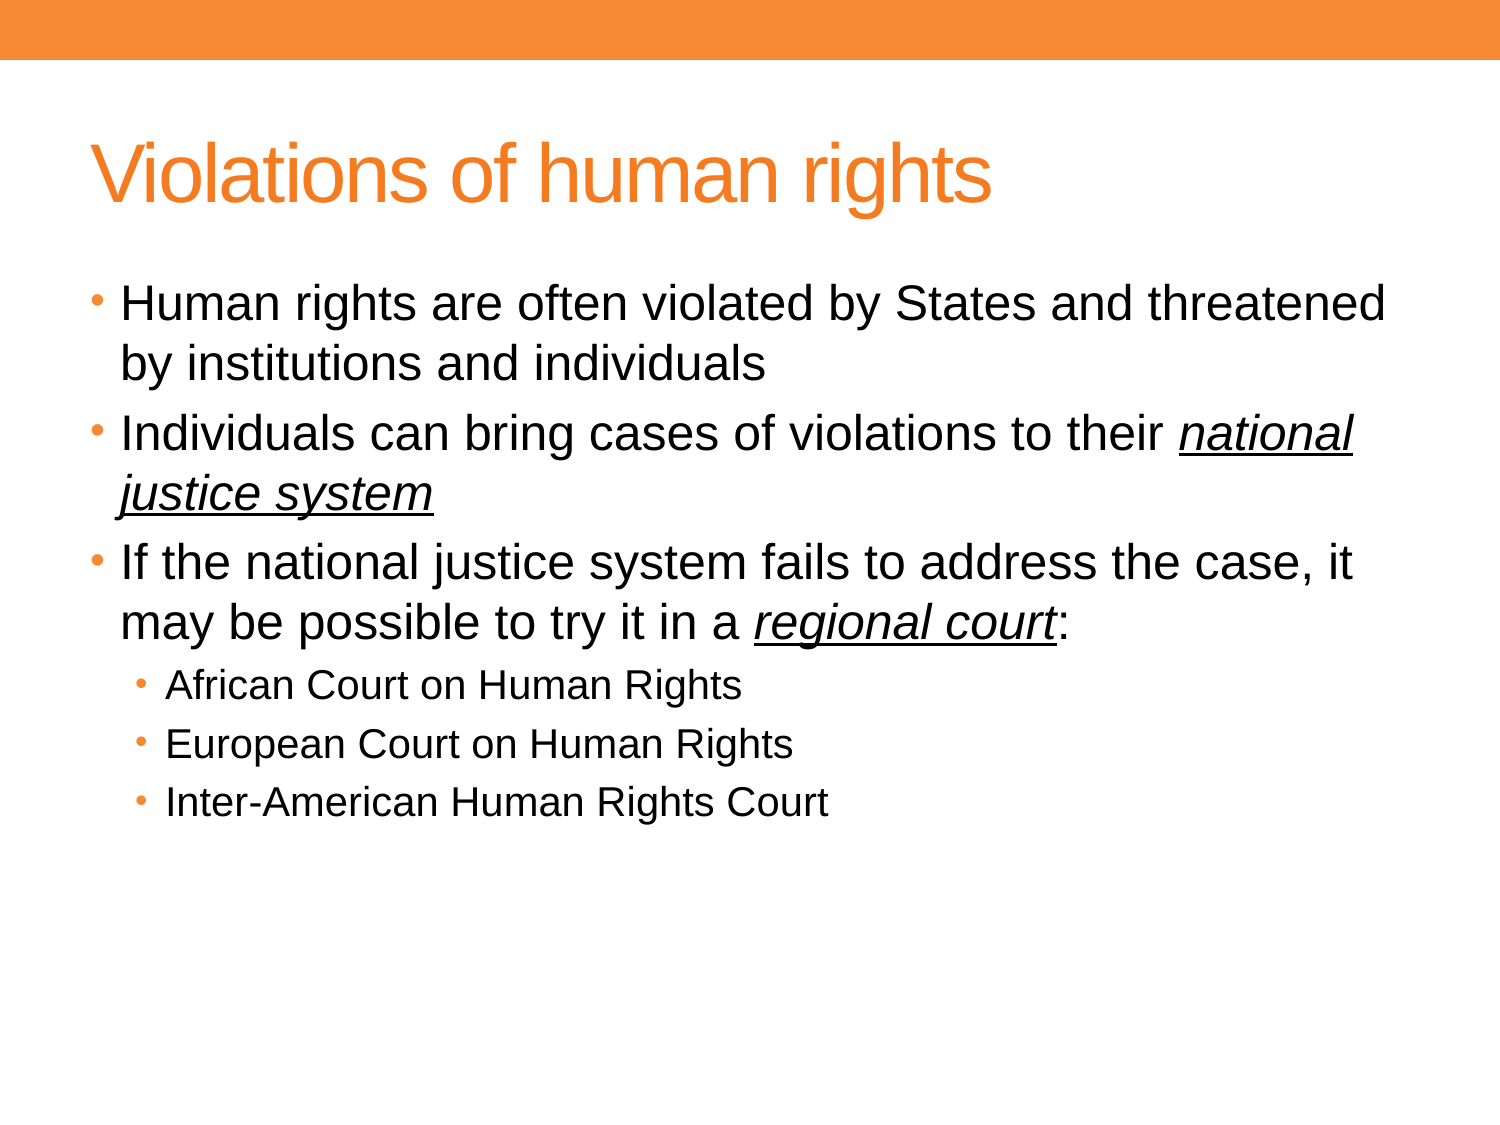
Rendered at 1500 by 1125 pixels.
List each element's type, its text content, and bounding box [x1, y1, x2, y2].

list Human rights are often violated by States and threatened by institutions and individuals Individuals can bring cases of violations to their national justice system If the national justice system fails to address the case, it may be possible to try it in a regional court: African Court on Human Rights European Court on Human Rights Inter-American Human Rights Court [75, 262, 1425, 1063]
title Violations of human rights [75, 87, 1425, 250]
